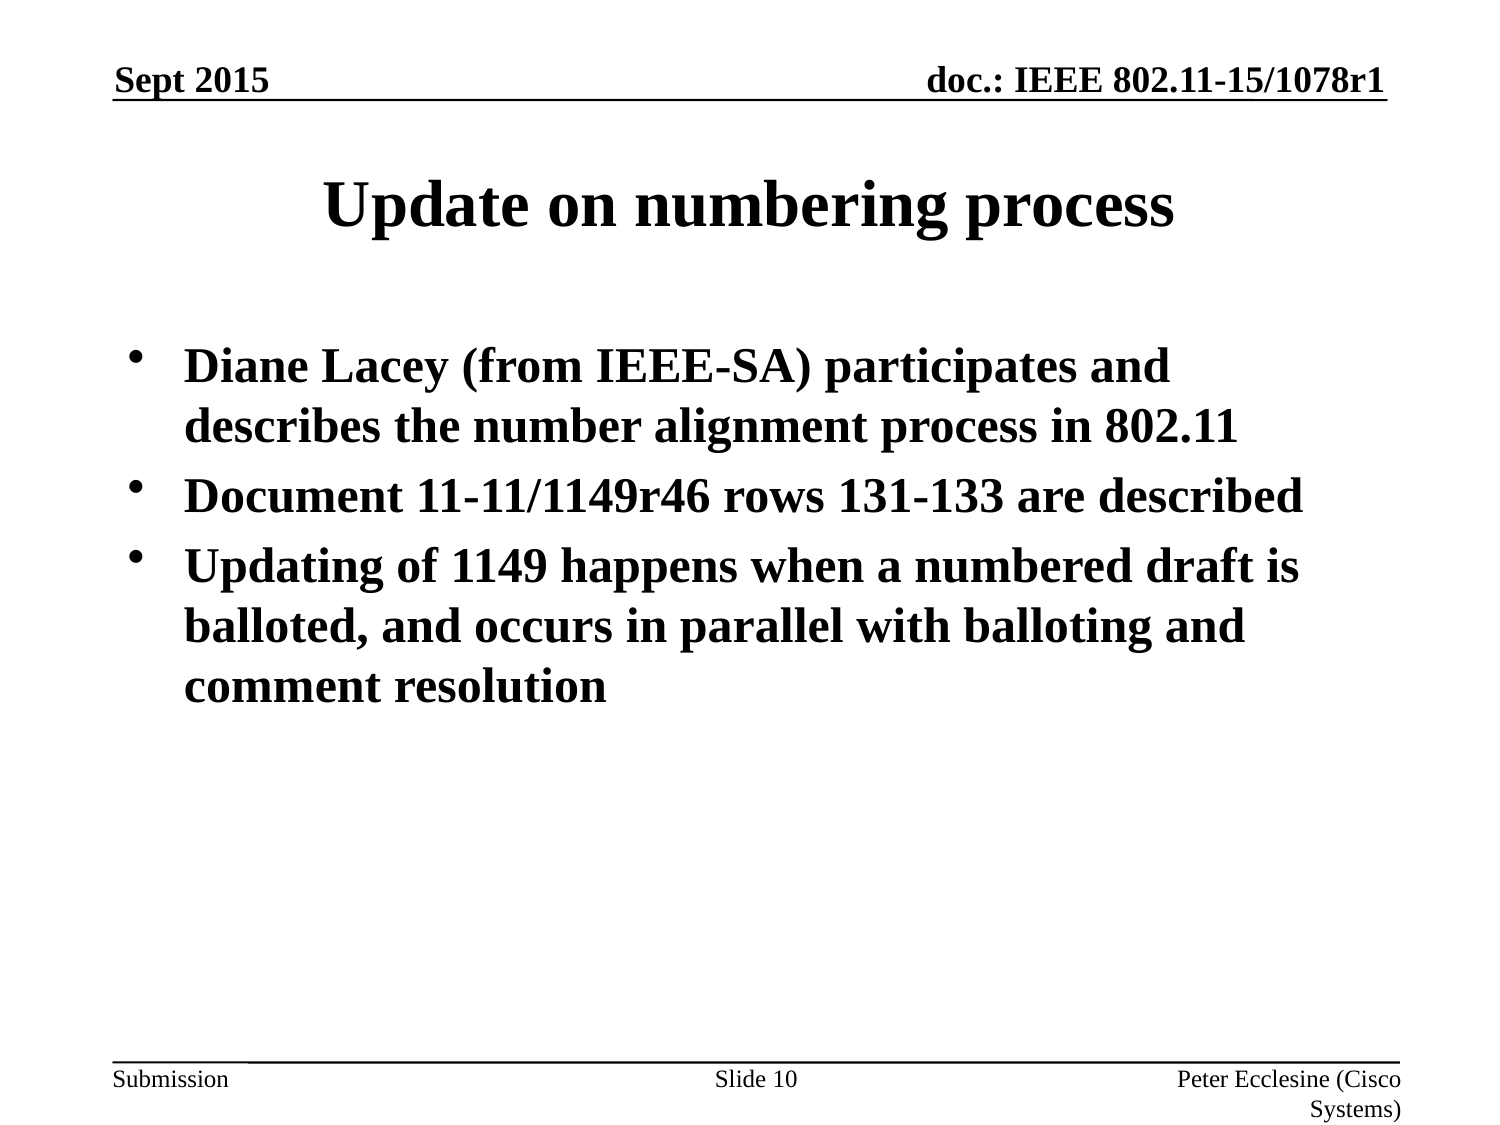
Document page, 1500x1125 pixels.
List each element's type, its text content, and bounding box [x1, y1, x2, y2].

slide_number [114, 54, 272, 101]
footer Peter Ecclesine (Cisco Systems) [1164, 1061, 1402, 1093]
title Update on numbering process [112, 112, 1388, 288]
slide_number Slide 10 [712, 1061, 800, 1093]
list Diane Lacey (from IEEE-SA) participates and describes the number alignment process in 802.11 Document 11-11/1149r46 rows 131-133 are described Updating of 1149 happens when a numbered draft is balloted, and occurs in parallel with balloting and comment resolution [112, 324, 1388, 1001]
